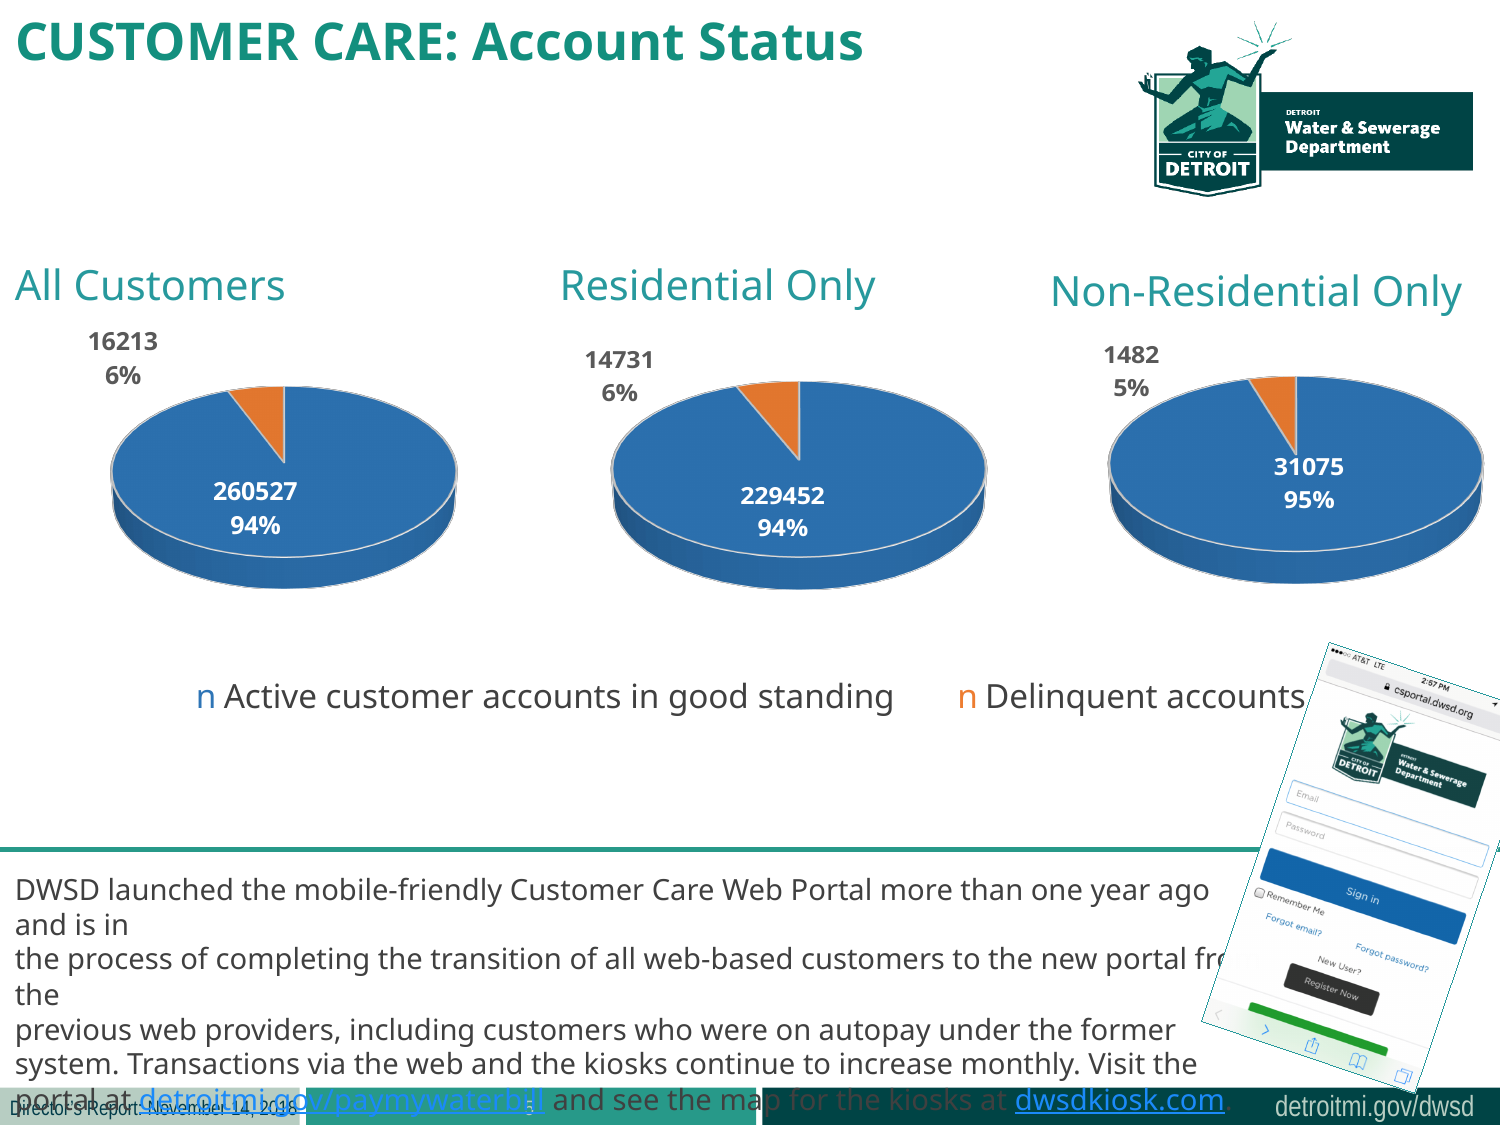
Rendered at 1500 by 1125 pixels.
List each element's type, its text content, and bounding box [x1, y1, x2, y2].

text_box Non-Residential Only [1035, 256, 1486, 312]
text_box n Active customer accounts in good standing n Delinquent accounts [181, 667, 506, 723]
text_box DWSD launched the mobile-friendly Customer Care Web Portal more than one year ago and is in the process of completing the transition of all web-based customers to the new portal from the previous web providers, including customers who were on autopay under the former system. Transactions via the web and the kiosks continue to increase monthly. Visit the portal at detroitmi.gov/paymywaterbill and see the map for the kiosks at dwsdkiosk.com. [0, 863, 1283, 1125]
chart [6, 311, 1500, 789]
text_box All Customers [0, 251, 450, 317]
picture [1138, 21, 1473, 197]
text_box CUSTOMER CARE: Account Status [0, 0, 1139, 116]
text_box Residential Only [544, 251, 995, 317]
picture [1203, 667, 1500, 1092]
